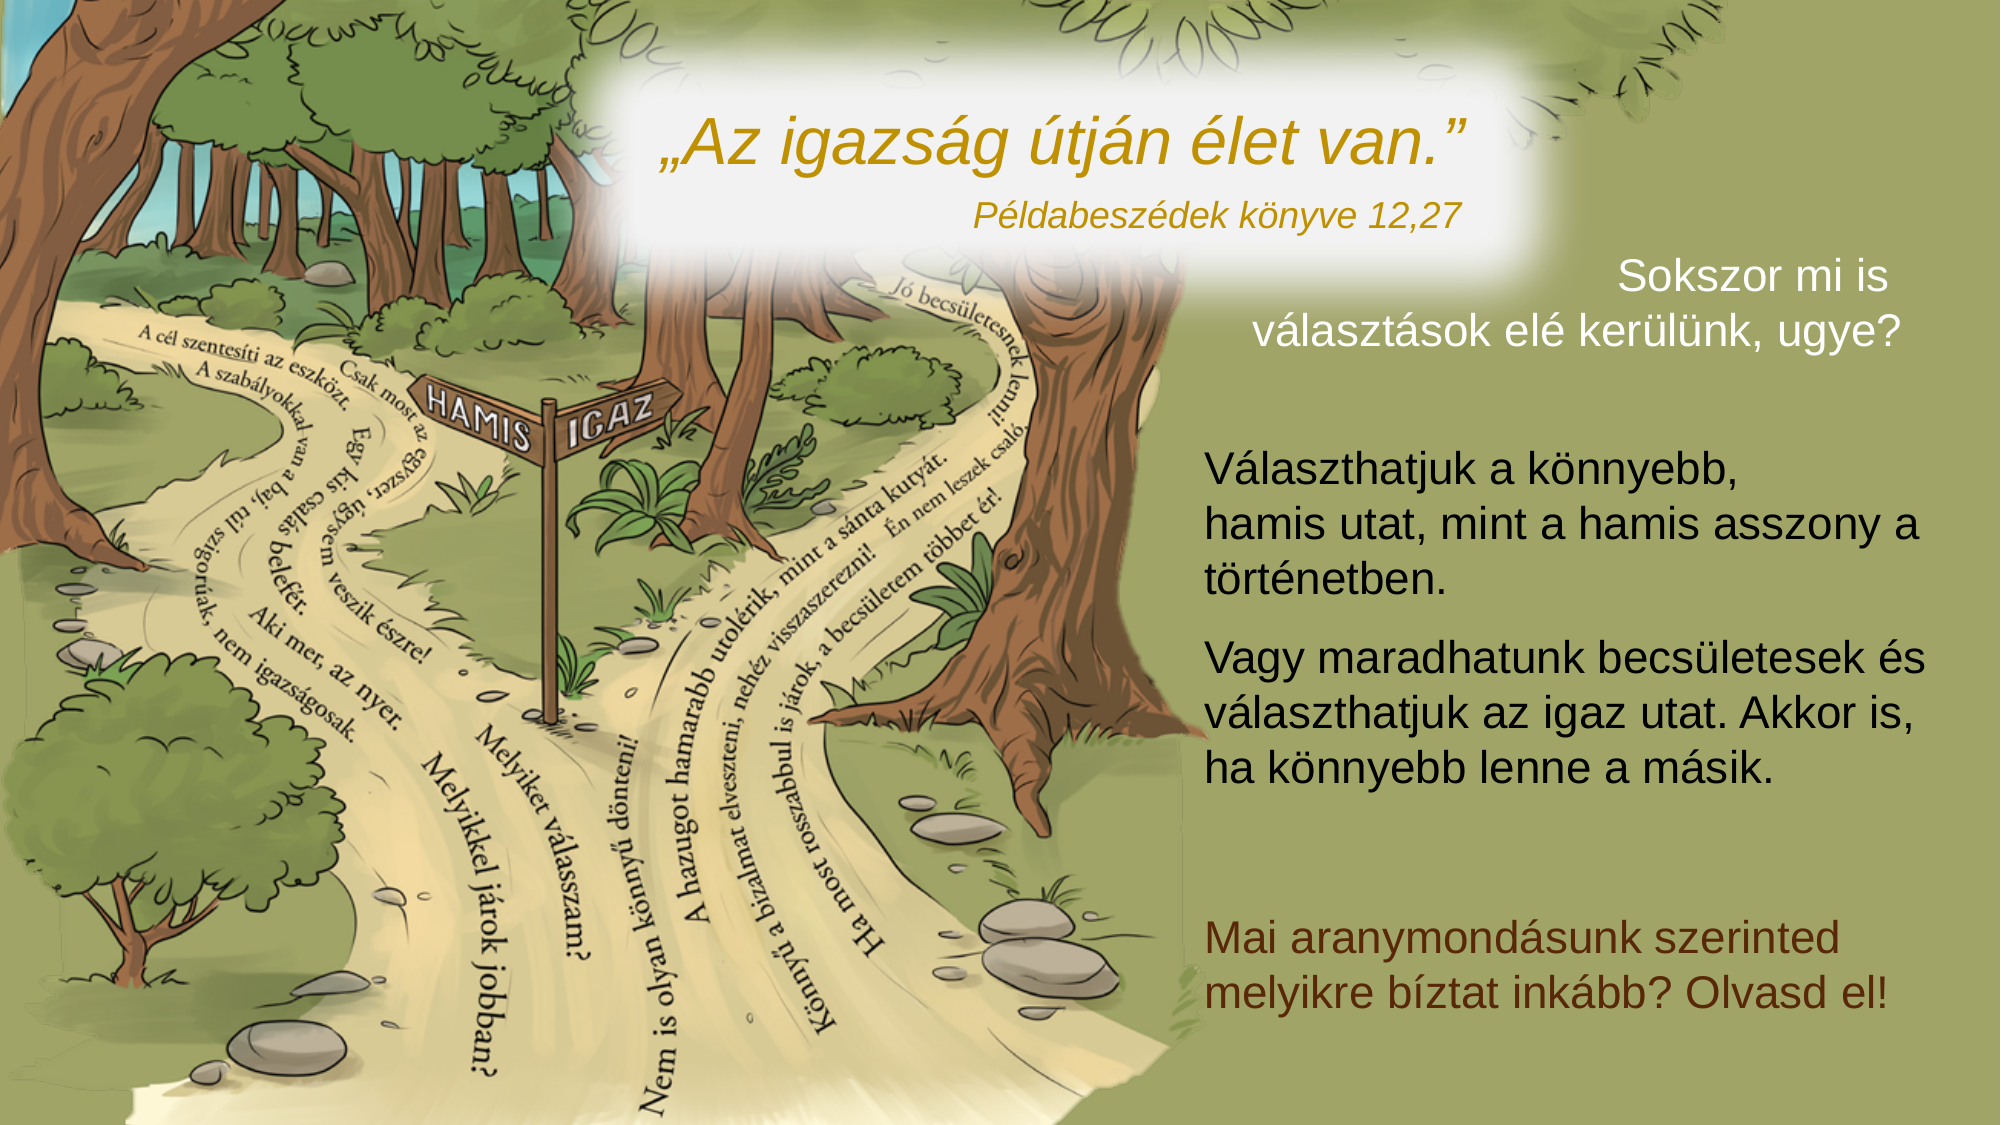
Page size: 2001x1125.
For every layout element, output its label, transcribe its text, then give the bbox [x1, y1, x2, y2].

picture [0, 0, 1738, 1125]
text_box Sokszor mi is választások elé kerülünk, ugye? [1261, 238, 1918, 363]
text_box Választhatjuk a könnyebb, hamis utat, mint a hamis asszony a történetben. [1261, 431, 1961, 611]
text_box Vagy maradhatunk becsületesek és választhatjuk az igaz utat. Akkor is, ha könnyebb lenne a másik. [1261, 620, 1961, 801]
text_box Mai aranymondásunk szerinted melyikre bíztat inkább? Olvasd el! [1261, 900, 1961, 1026]
